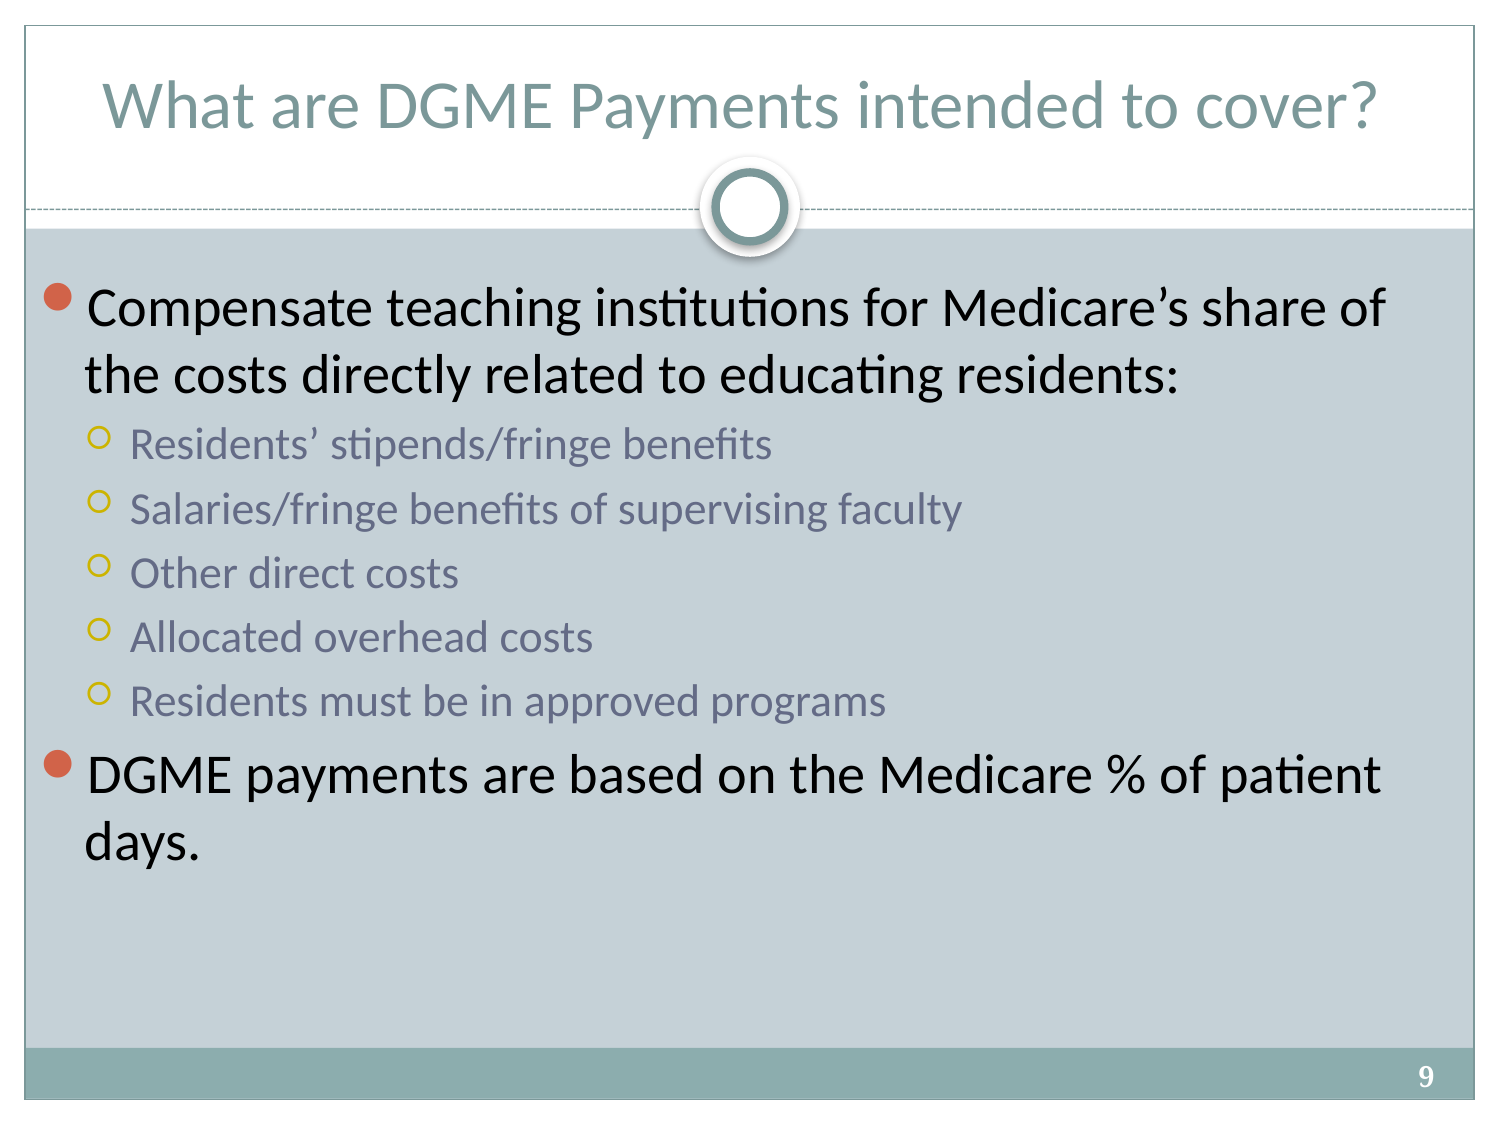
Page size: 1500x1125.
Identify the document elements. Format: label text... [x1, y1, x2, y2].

list Compensate teaching institutions for Medicare’s share of the costs directly related to educating residents: Residents’ stipends/fringe benefits Salaries/fringe benefits of supervising faculty Other direct costs Allocated overhead costs Residents must be in approved programs DGME payments are based on the Medicare % of patient days. [24, 262, 1475, 1001]
title What are DGME Payments intended to cover? [37, 24, 1463, 150]
slide_number 9 [950, 1050, 1450, 1111]
